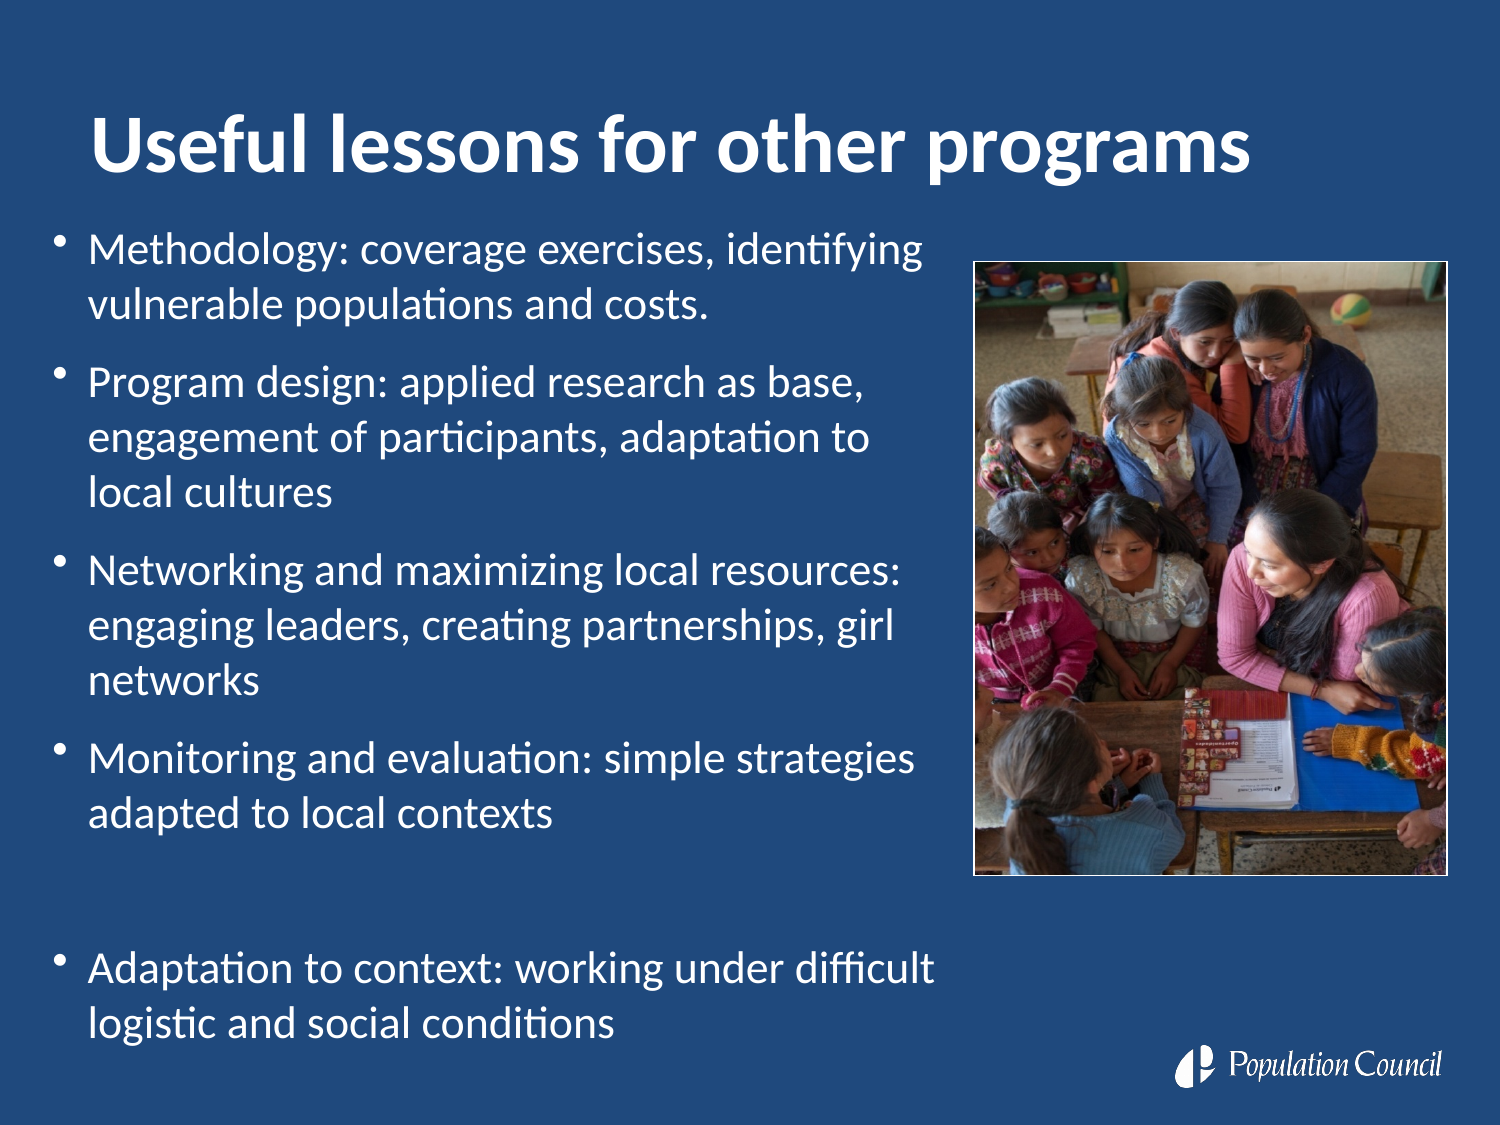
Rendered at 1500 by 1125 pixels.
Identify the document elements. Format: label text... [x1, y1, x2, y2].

picture [974, 262, 1447, 876]
title Useful lessons for other programs [74, 44, 1426, 233]
text_box Methodology: coverage exercises, identifying vulnerable populations and costs. Program design: applied research as base, engagement of participants, adaptation to local cultures Networking and maximizing local resources: engaging leaders, creating partnerships, girl networks Monitoring and evaluation: simple strategies adapted to local contexts Adaptation to context: working under difficult logistic and social conditions [37, 211, 963, 1125]
picture [1175, 1045, 1442, 1088]
